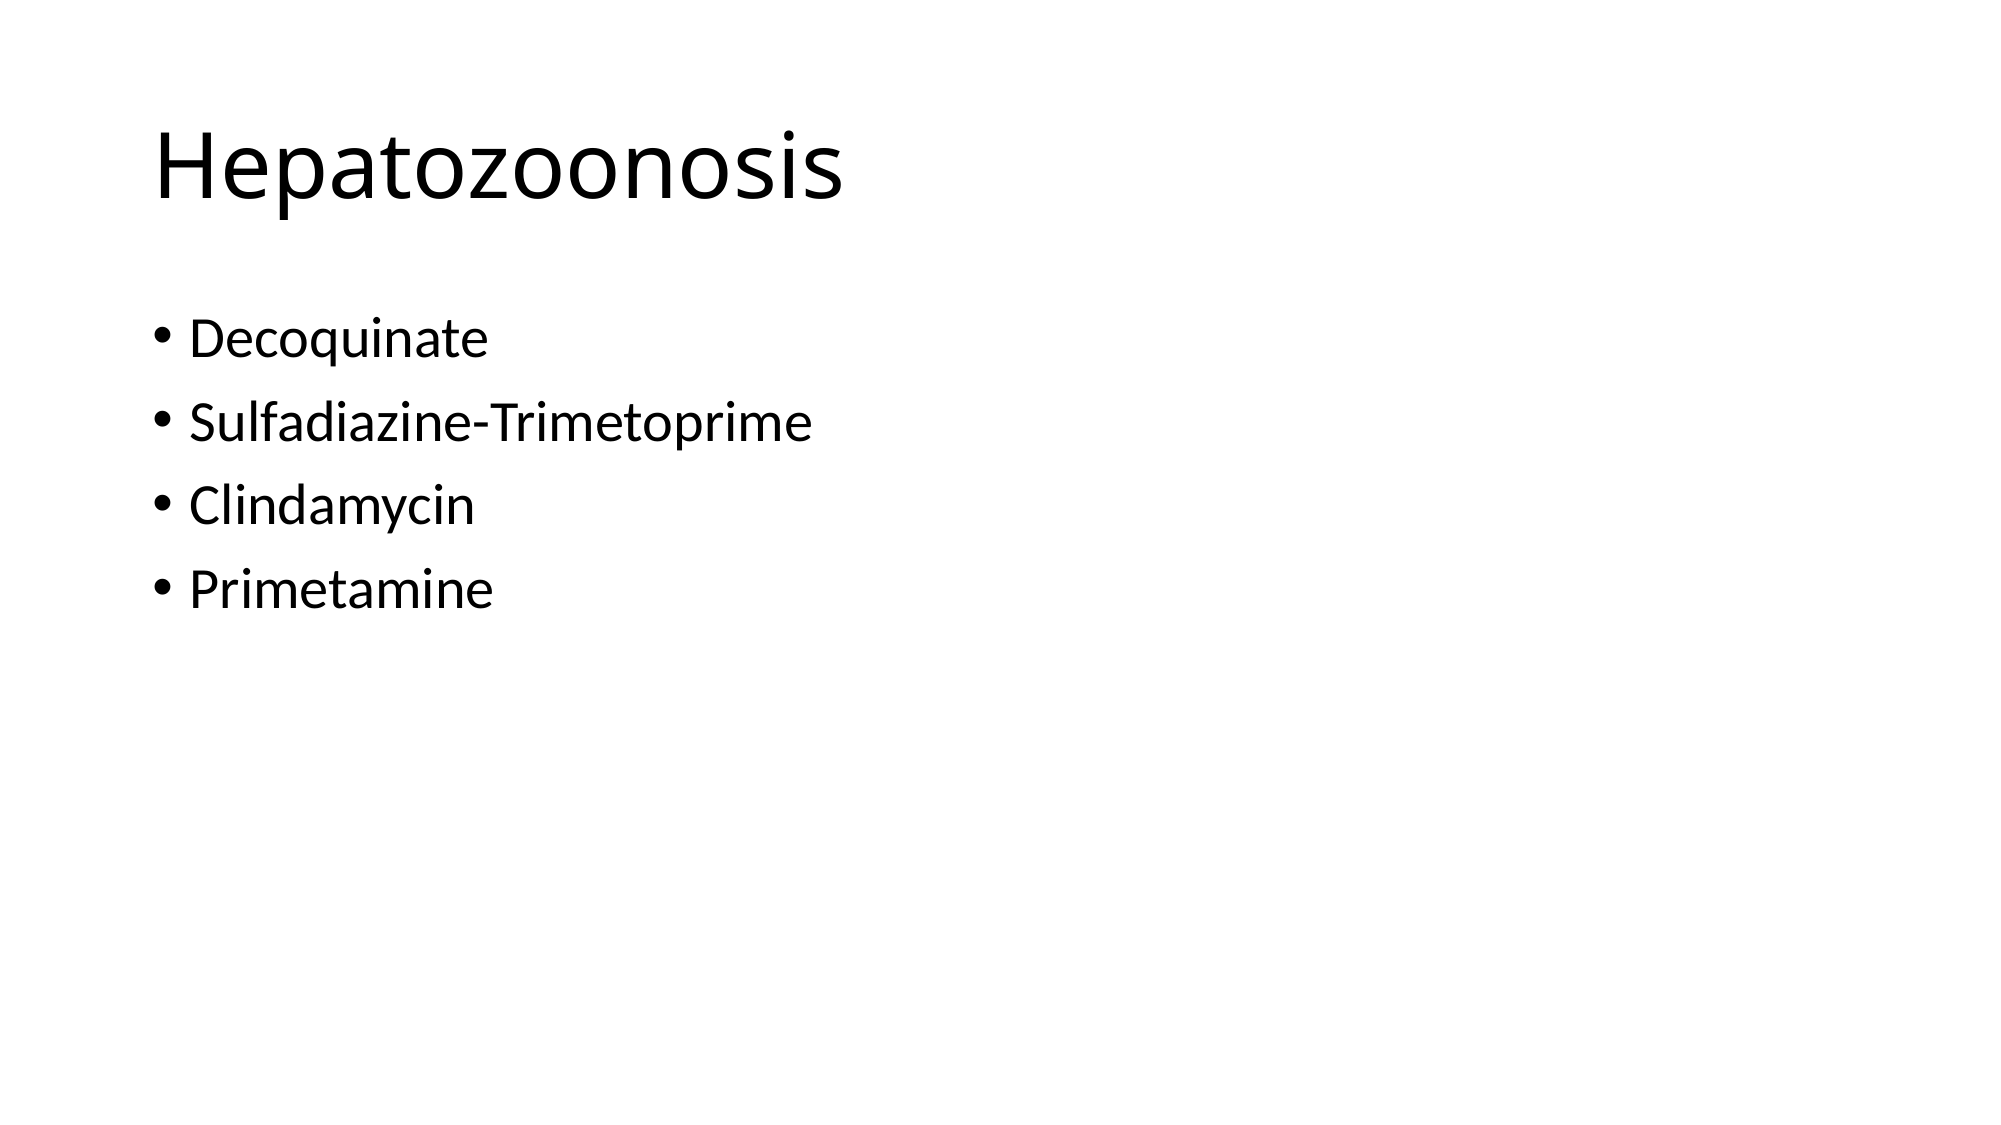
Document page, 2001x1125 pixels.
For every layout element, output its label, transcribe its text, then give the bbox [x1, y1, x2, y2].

list Decoquinate Sulfadiazine-Trimetoprime Clindamycin Primetamine [137, 299, 988, 1014]
title Hepatozoonosis [137, 59, 1863, 278]
